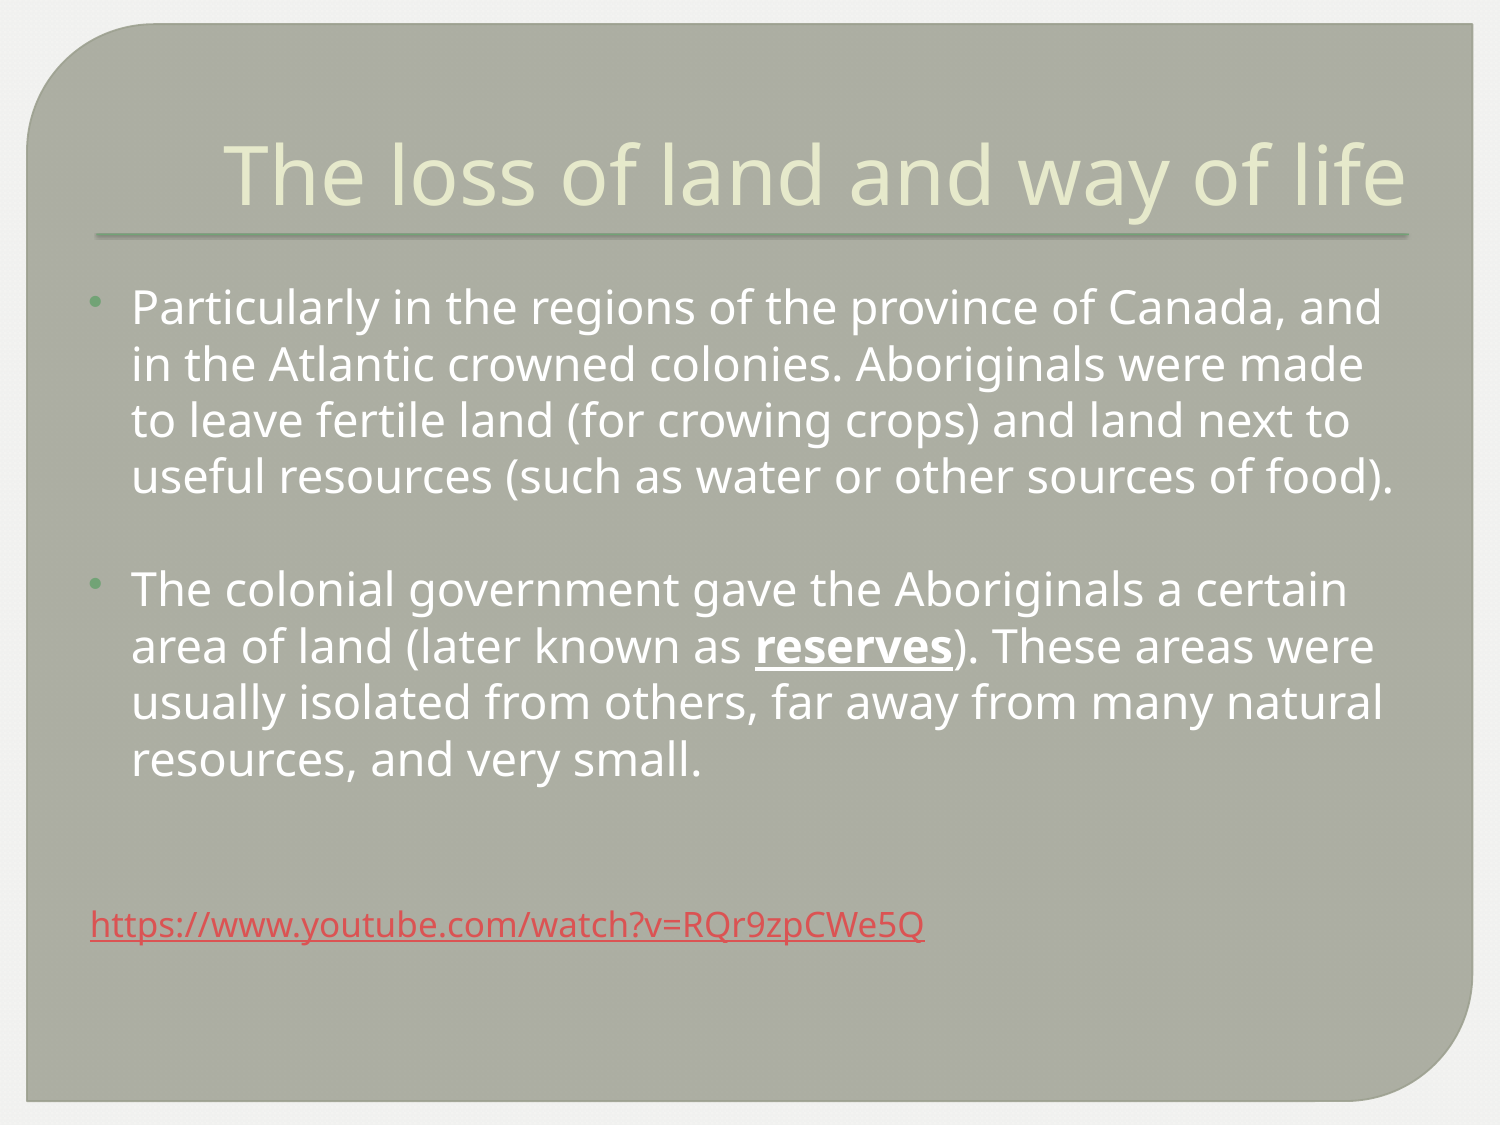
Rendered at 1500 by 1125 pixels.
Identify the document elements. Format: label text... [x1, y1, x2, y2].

title The loss of land and way of life [75, 41, 1425, 230]
list Particularly in the regions of the province of Canada, and in the Atlantic crowned colonies. Aboriginals were made to leave fertile land (for crowing crops) and land next to useful resources (such as water or other sources of food). The colonial government gave the Aboriginals a certain area of land (later known as reserves). These areas were usually isolated from others, far away from many natural resources, and very small. https://www.youtube.com/watch?v=RQr9zpCWe5Q [75, 270, 1425, 1013]
